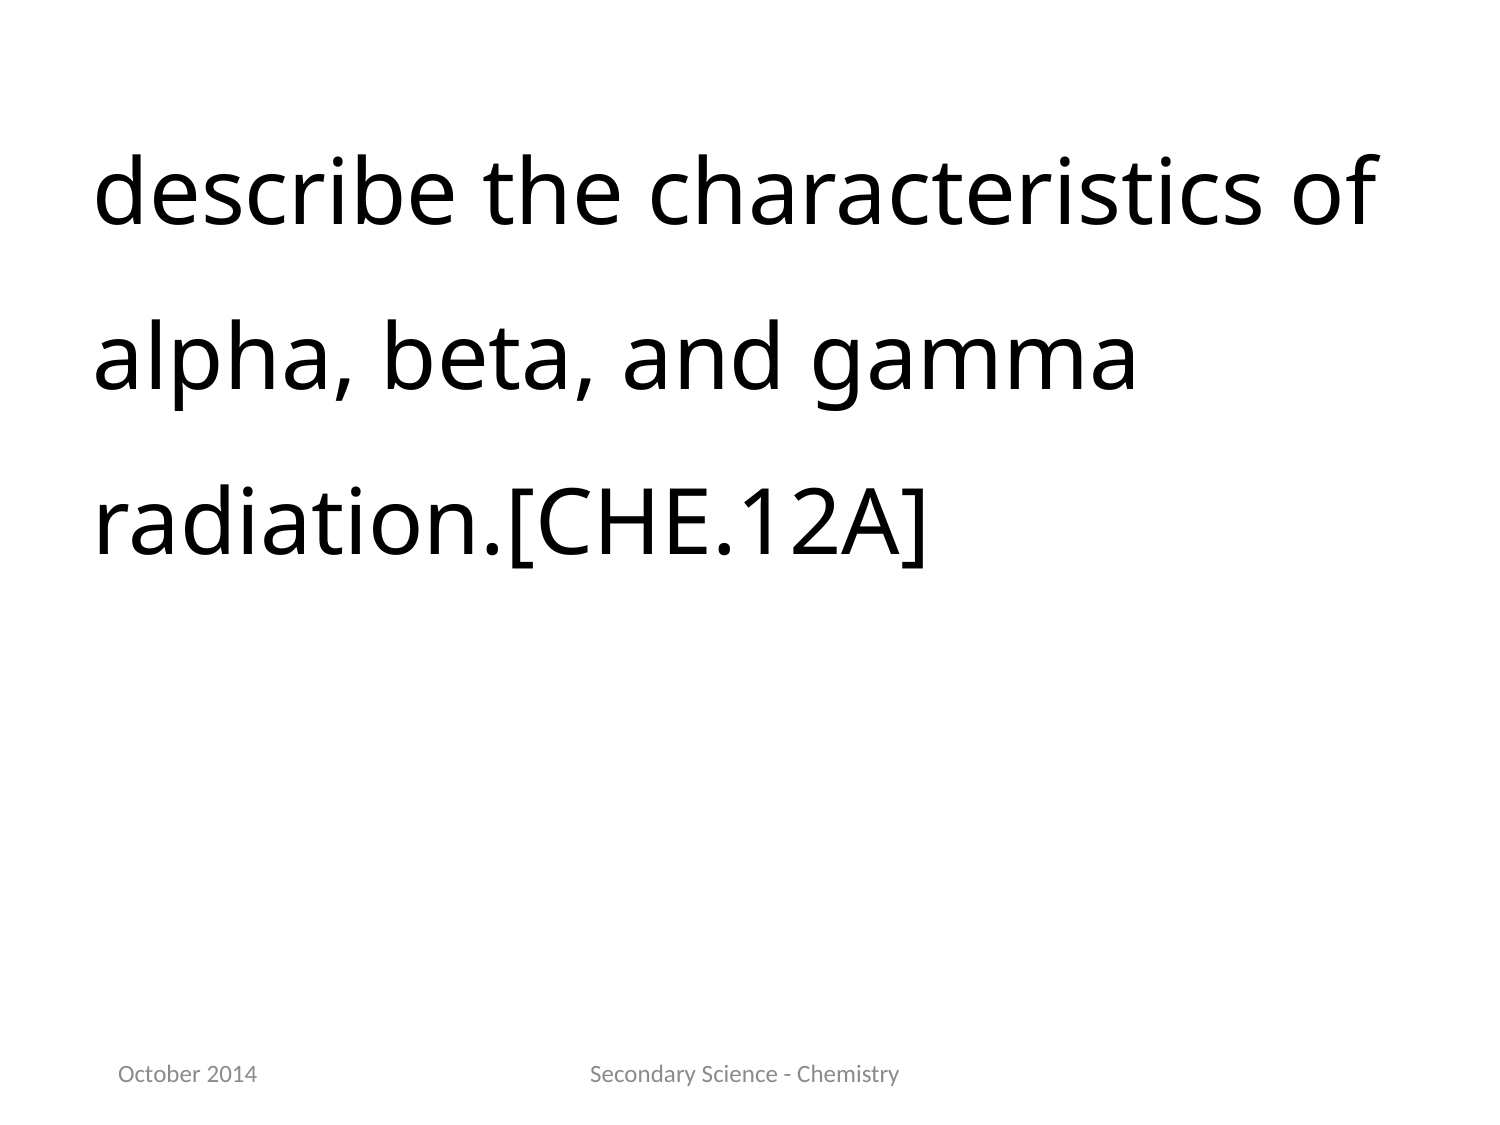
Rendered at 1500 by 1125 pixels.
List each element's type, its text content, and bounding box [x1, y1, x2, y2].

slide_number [103, 1042, 441, 1103]
subtitle describe the characteristics of alpha, beta, and gamma radiation.[CHE.12A] [78, 70, 1429, 1014]
footer Secondary Science - Chemistry [492, 1042, 999, 1103]
